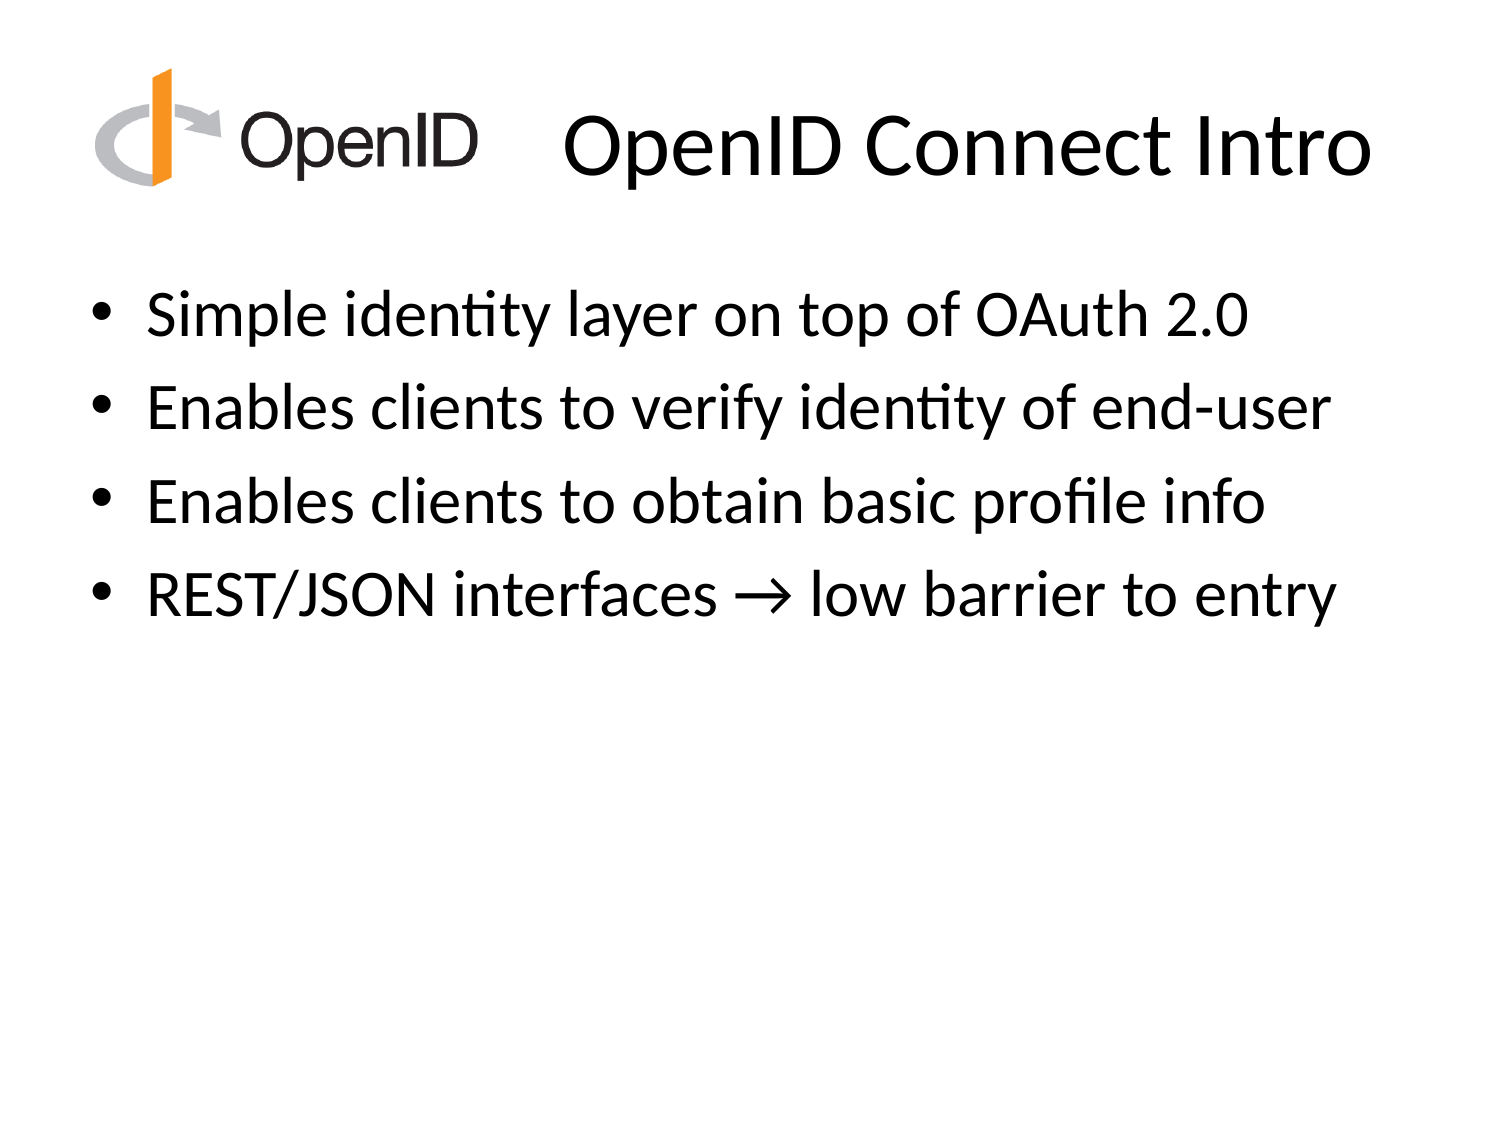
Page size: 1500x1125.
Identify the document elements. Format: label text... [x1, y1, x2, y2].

picture [64, 44, 513, 225]
title OpenID Connect Intro [512, 45, 1425, 233]
list Simple identity layer on top of OAuth 2.0 Enables clients to verify identity of end-user Enables clients to obtain basic profile info REST/JSON interfaces → low barrier to entry [75, 262, 1425, 1005]
